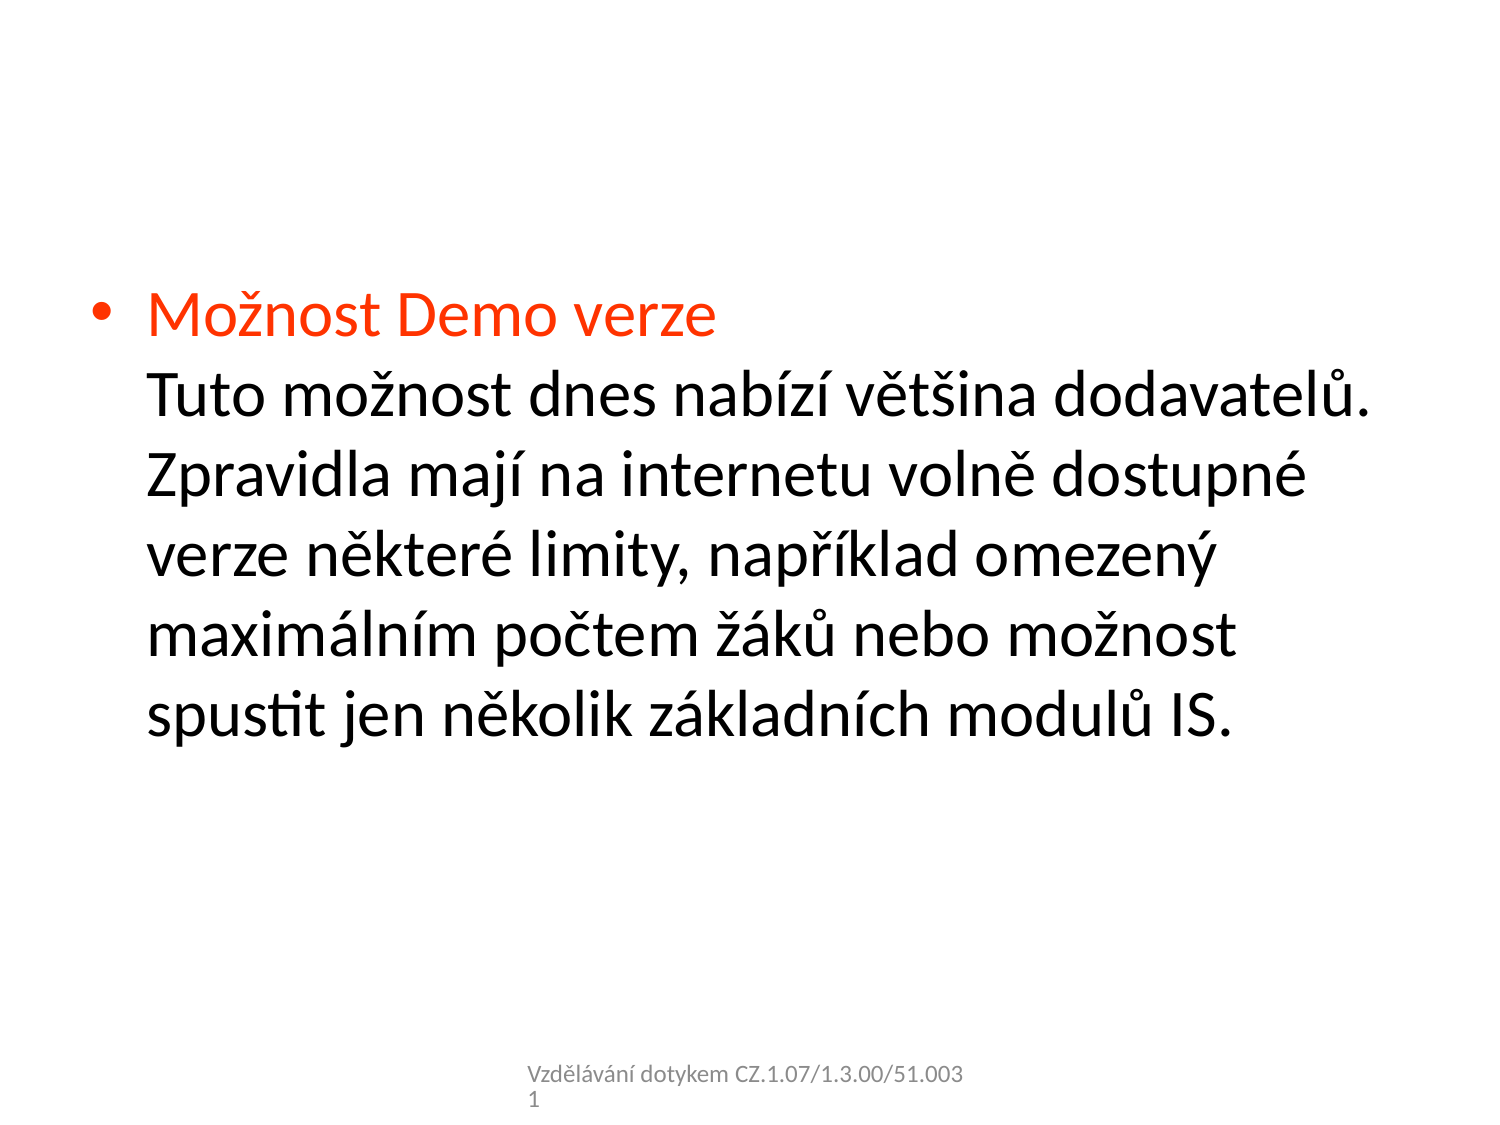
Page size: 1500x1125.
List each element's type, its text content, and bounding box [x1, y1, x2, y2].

footer Vzdělávání dotykem CZ.1.07/1.3.00/51.0031 [512, 1042, 988, 1103]
list Možnost Demo verze Tuto možnost dnes nabízí většina dodavatelů. Zpravidla mají na internetu volně dostupné verze některé limity, například omezený maximálním počtem žáků nebo možnost spustit jen několik základních modulů IS. [75, 262, 1425, 1005]
